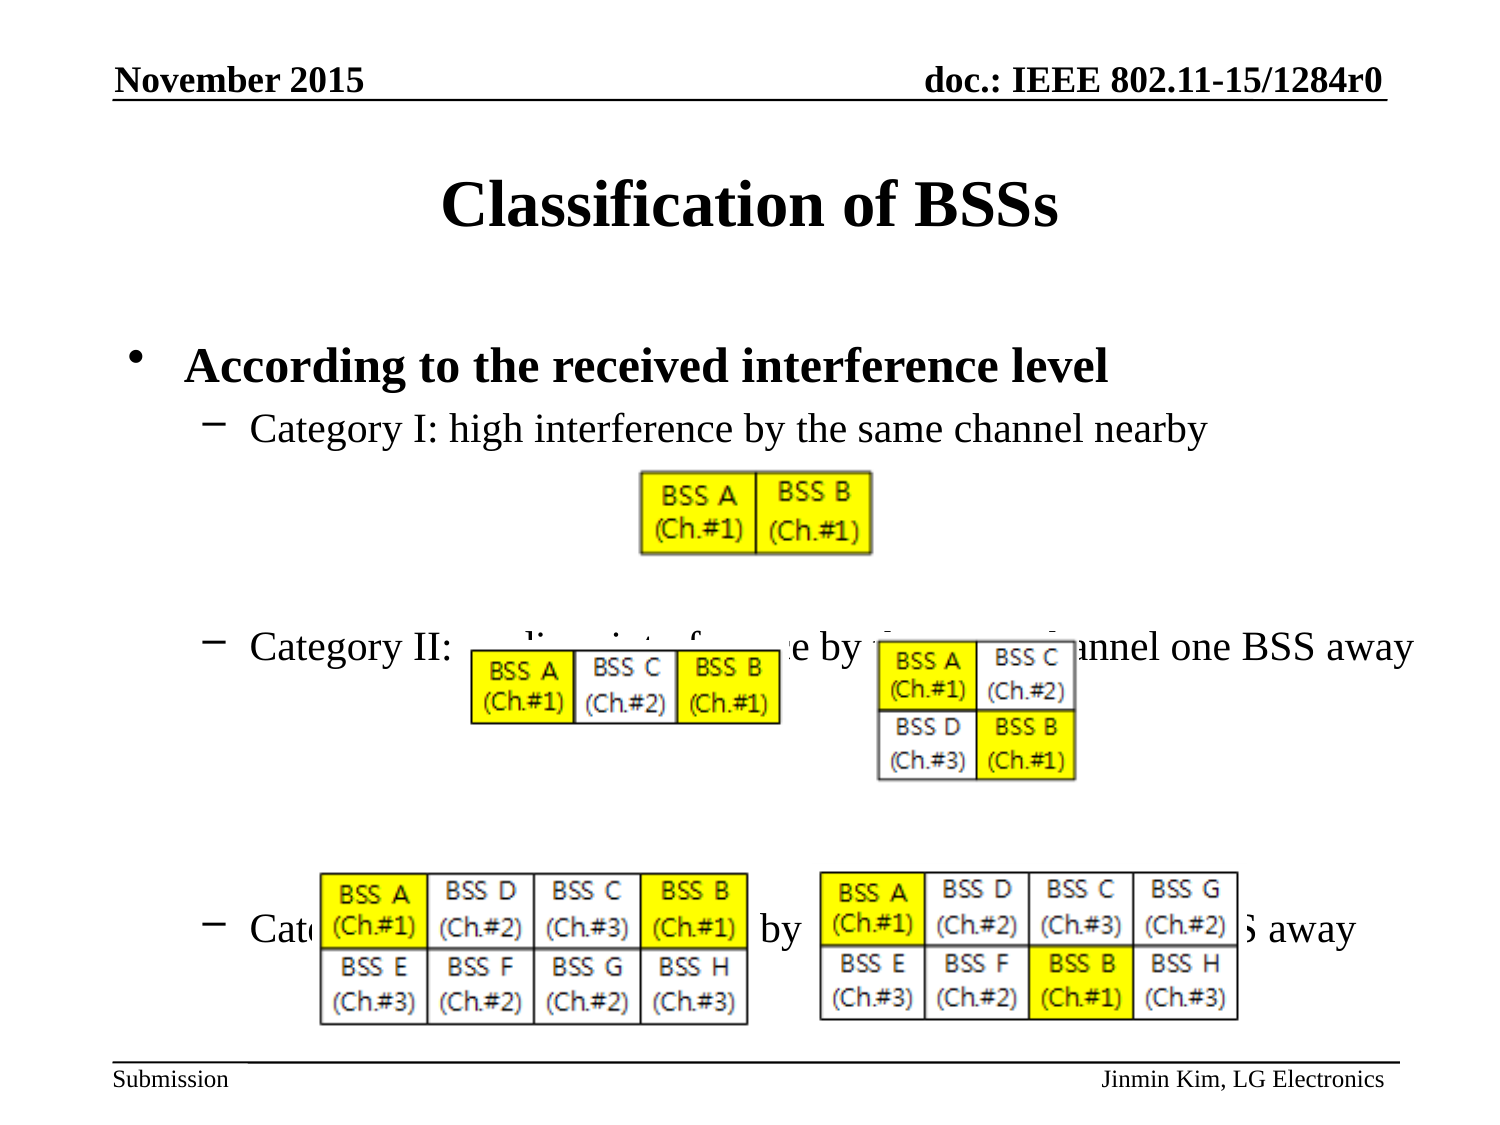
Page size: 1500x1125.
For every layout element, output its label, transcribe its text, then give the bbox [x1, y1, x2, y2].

picture [463, 640, 789, 733]
picture [637, 462, 876, 564]
picture [812, 862, 1247, 1029]
title Classification of BSSs [112, 112, 1388, 288]
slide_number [114, 54, 368, 101]
picture [874, 632, 1079, 788]
list According to the received interference level Category I: high interference by the same channel nearby Category II: medium interference by the same channel one BSS away Category III: low interference by the same channel two BSS away [112, 324, 1463, 1001]
picture [312, 863, 757, 1034]
